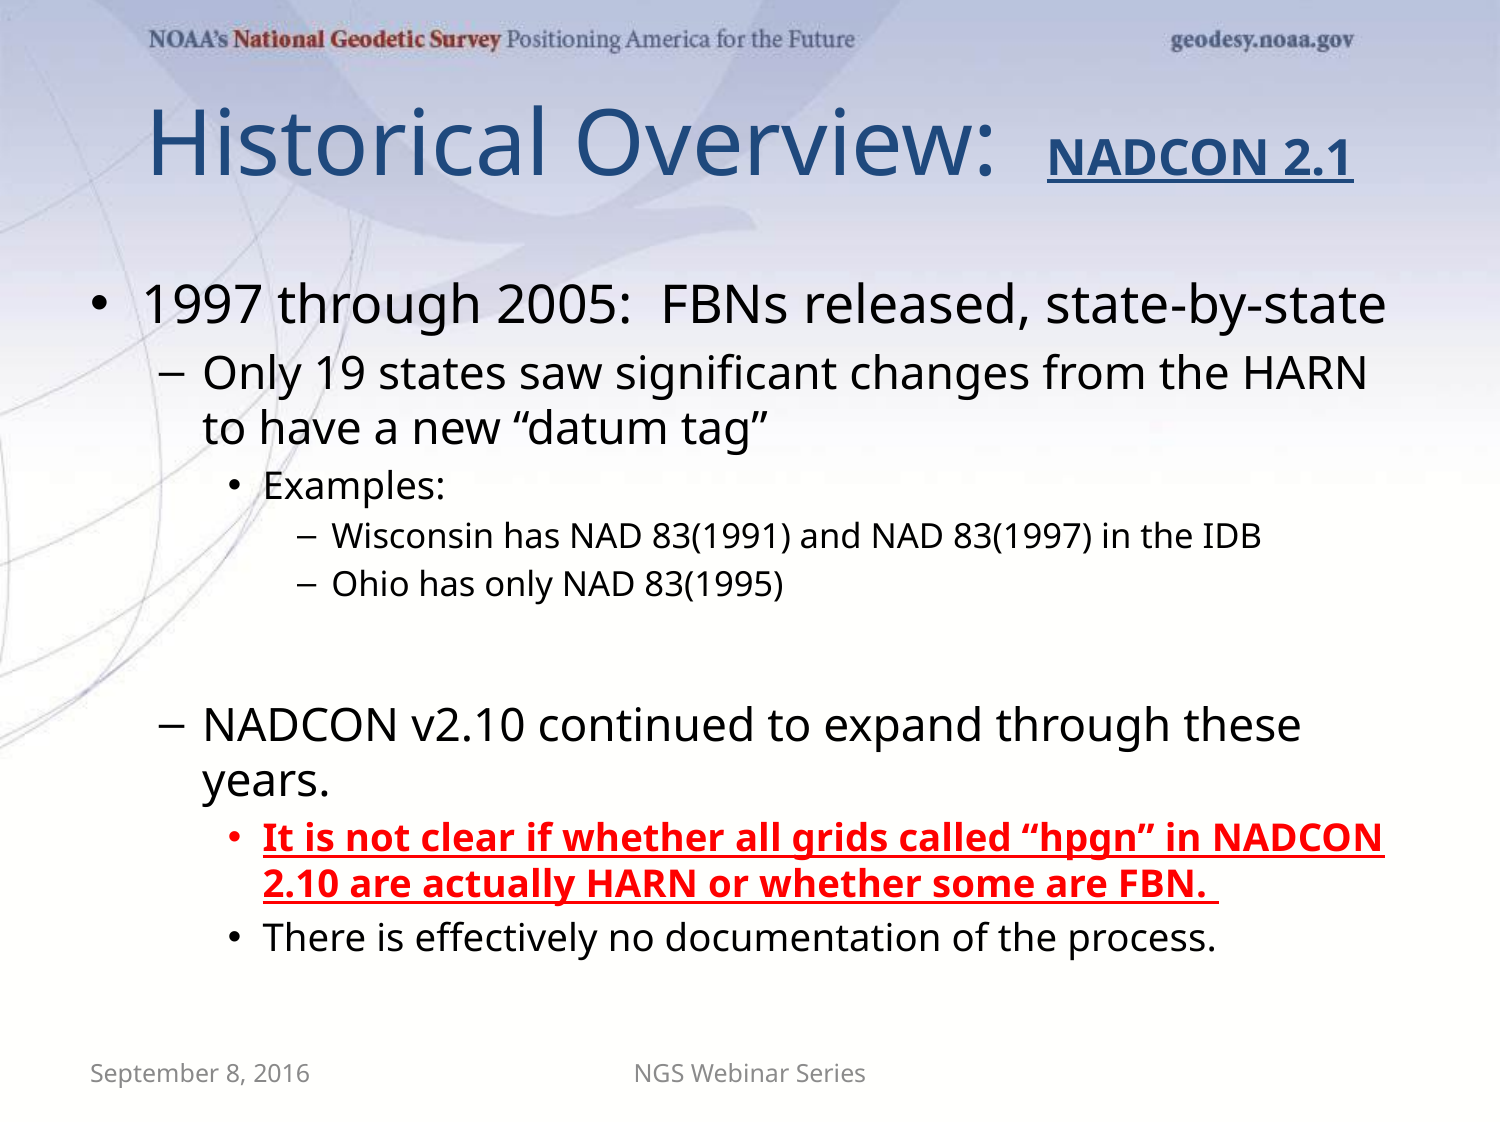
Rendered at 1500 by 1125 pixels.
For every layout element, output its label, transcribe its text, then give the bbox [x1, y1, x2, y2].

picture [0, 0, 1500, 1122]
title Historical Overview: NADCON 2.1 [75, 45, 1425, 233]
list 1997 through 2005: FBNs released, state-by-state Only 19 states saw significant changes from the HARN to have a new “datum tag” Examples: Wisconsin has NAD 83(1991) and NAD 83(1997) in the IDB Ohio has only NAD 83(1995) NADCON v2.10 continued to expand through these years. It is not clear if whether all grids called “hpgn” in NADCON 2.10 are actually HARN or whether some are FBN. There is effectively no documentation of the process. [75, 262, 1413, 1005]
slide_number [75, 1042, 425, 1103]
footer NGS Webinar Series [512, 1042, 988, 1103]
